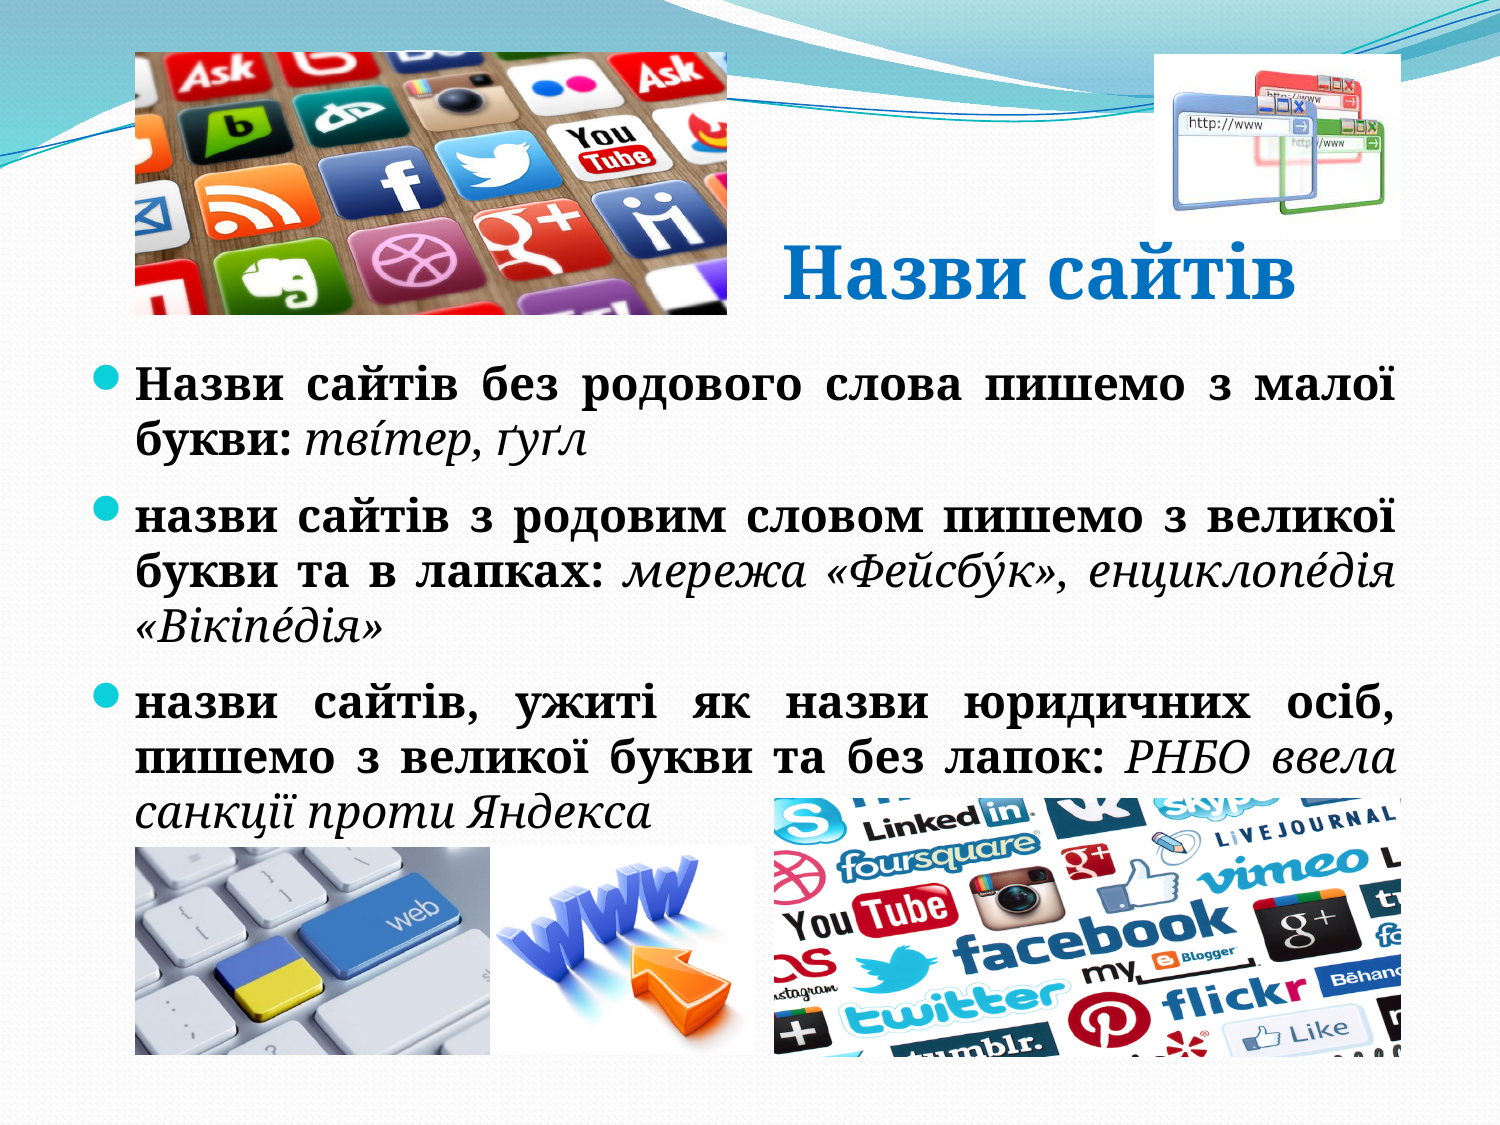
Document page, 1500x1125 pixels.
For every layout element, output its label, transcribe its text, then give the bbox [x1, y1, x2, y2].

picture [135, 845, 756, 1055]
picture [1154, 54, 1401, 240]
picture [774, 798, 1401, 1057]
list Назви сайтів без родового слова пишемо з малої букви: тві́тер, ґуґл назви сайтів з родовим словом пишемо з великої букви та в лапках: мережа «Фейсбу́к», енциклопе́дія «Вікіпе́дія» назви сайтів, ужиті як назви юридичних осіб, пишемо з великої букви та без лапок: РНБО ввела санкції проти Яндекса [75, 347, 1412, 906]
title Назви сайтів [733, 144, 1360, 315]
picture [135, 52, 727, 315]
